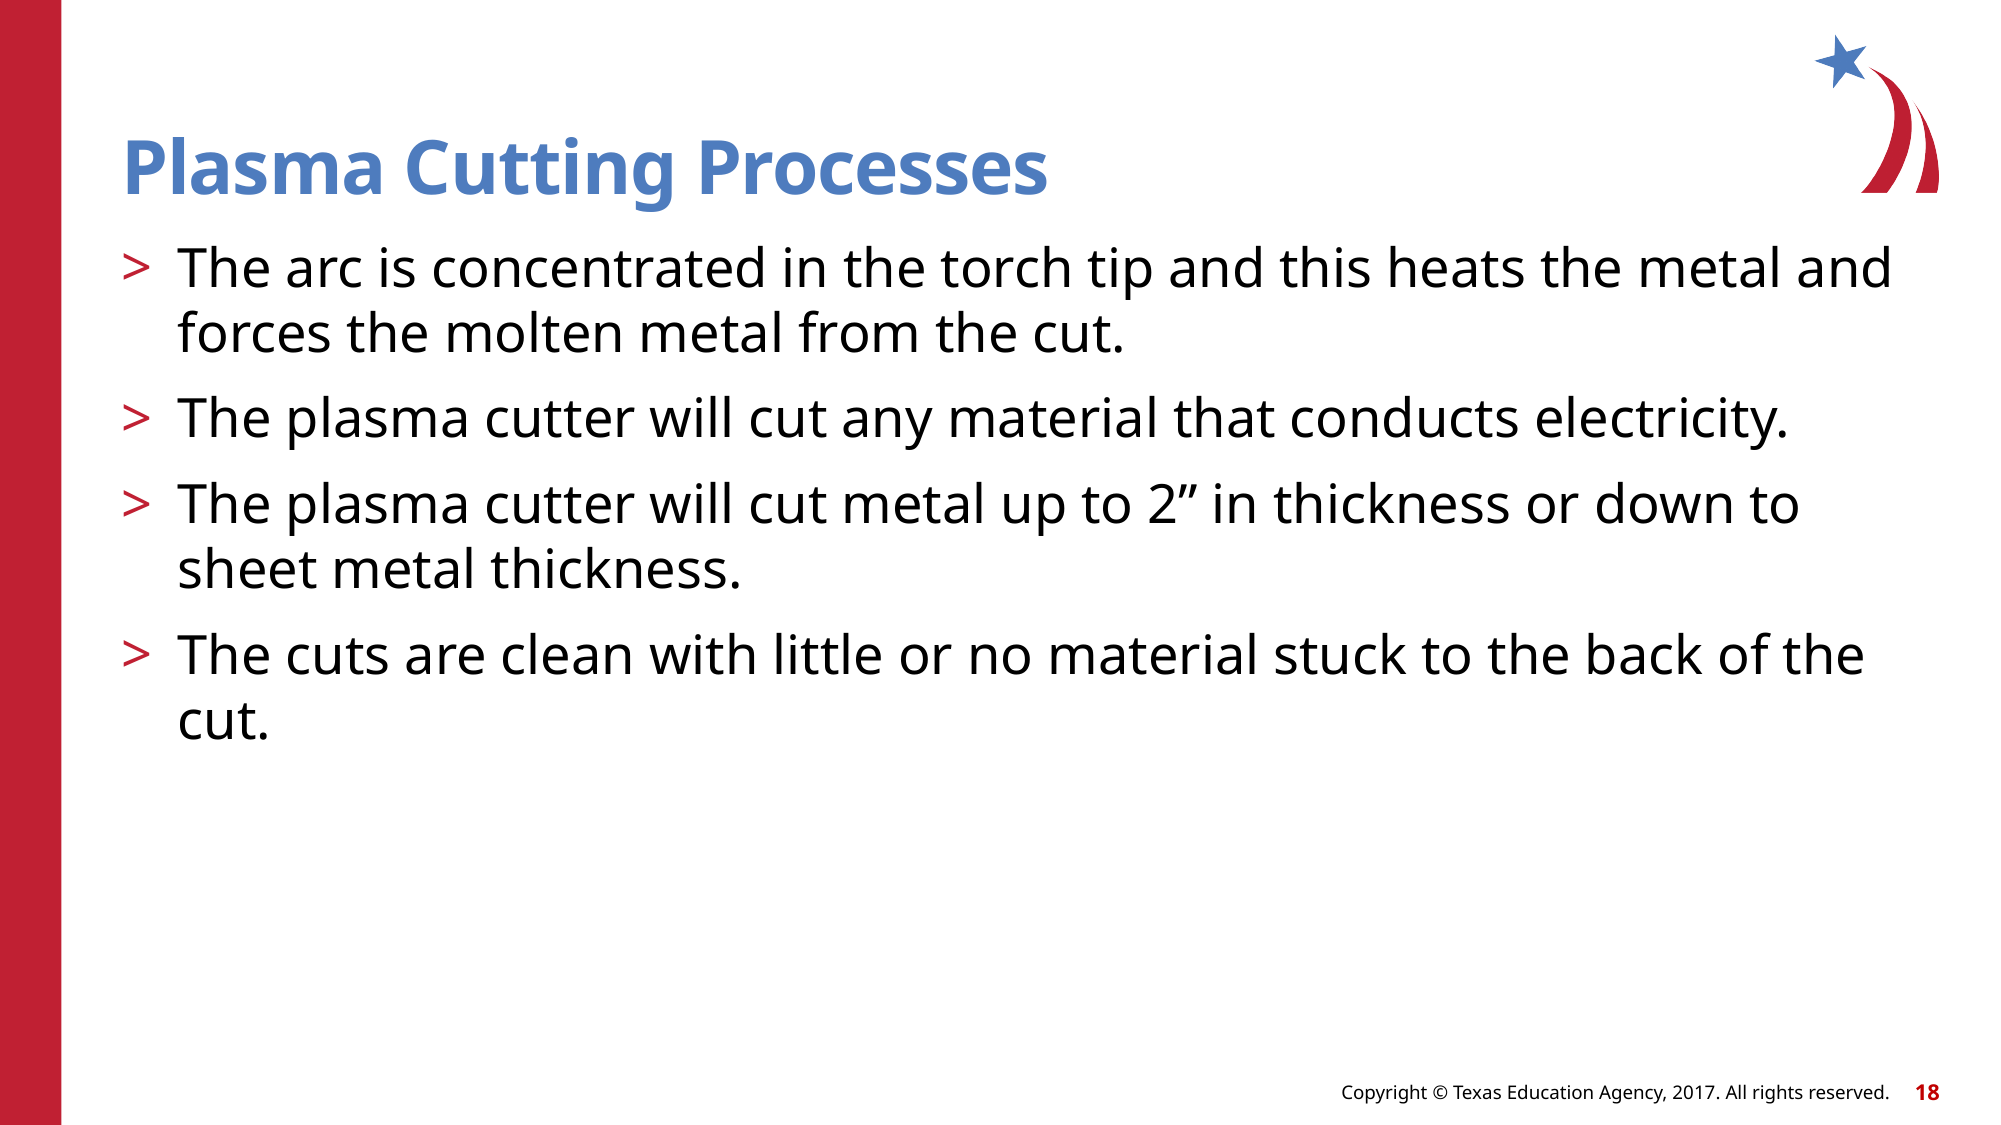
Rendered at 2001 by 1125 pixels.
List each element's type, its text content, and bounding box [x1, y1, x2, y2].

picture [1814, 34, 1939, 193]
list The arc is concentrated in the torch tip and this heats the metal and forces the molten metal from the cut. The plasma cutter will cut any material that conducts electricity. The plasma cutter will cut metal up to 2” in thickness or down to sheet metal thickness. The cuts are clean with little or no material stuck to the back of the cut. [121, 233, 1936, 1010]
title Plasma Cutting Processes [121, 66, 1772, 211]
